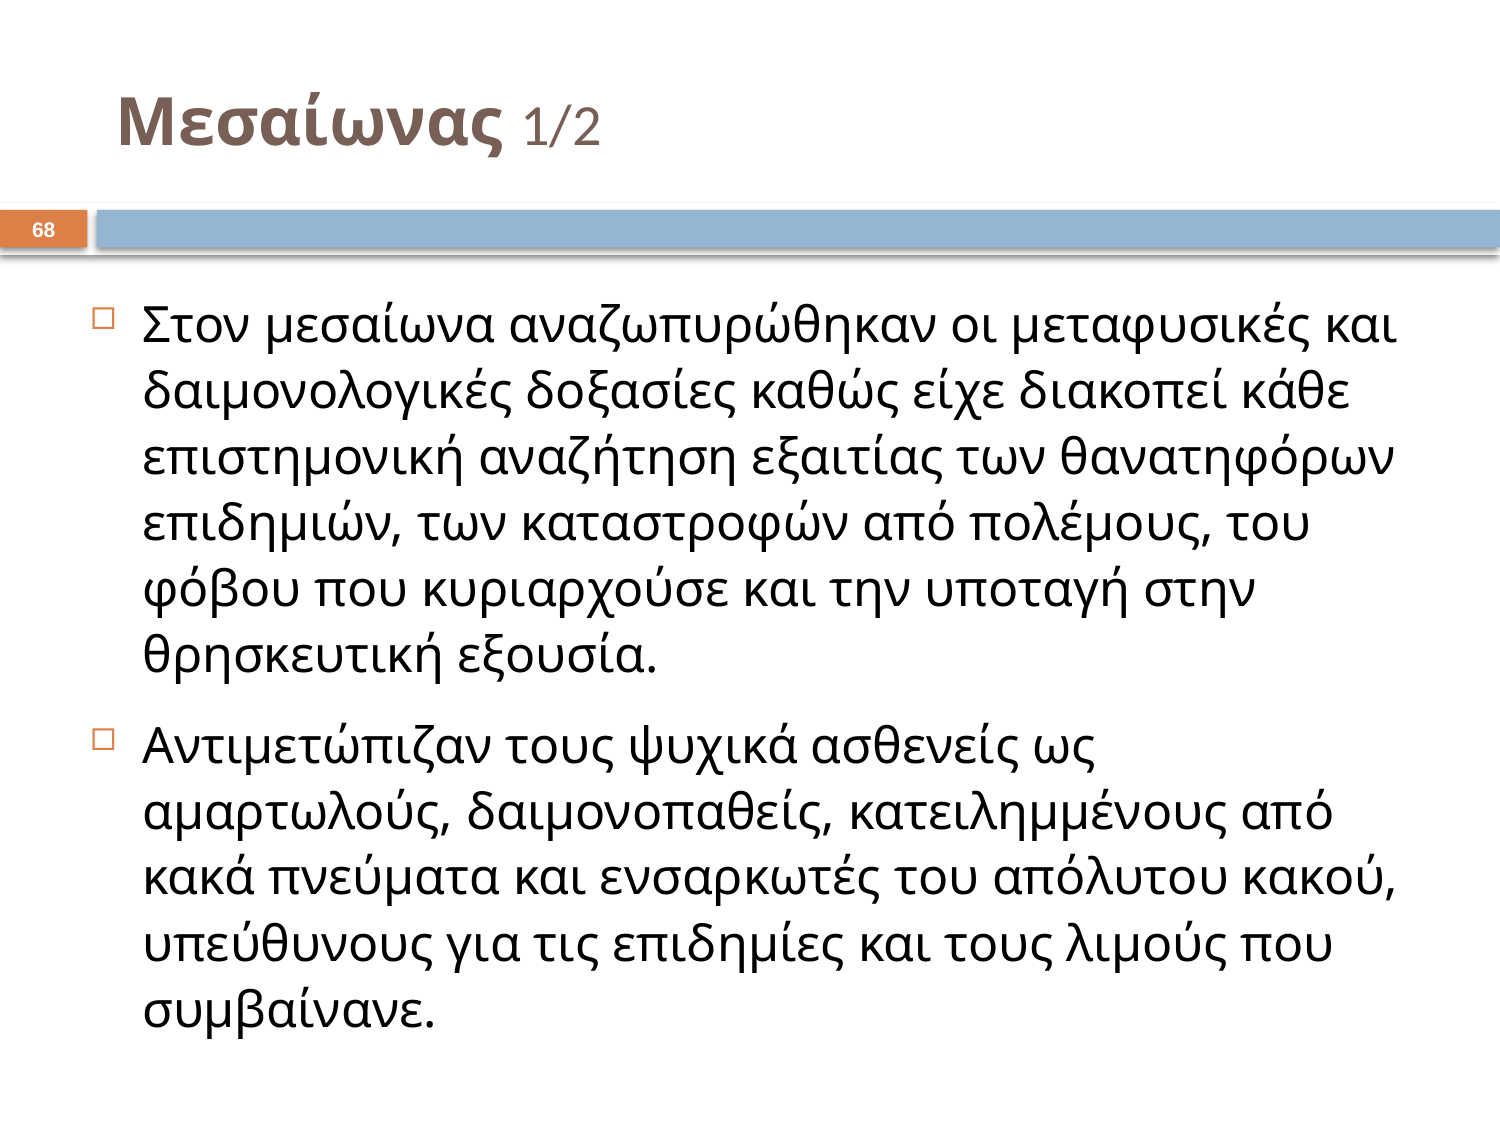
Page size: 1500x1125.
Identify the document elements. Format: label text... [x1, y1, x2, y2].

list Στον μεσαίωνα αναζωπυρώθηκαν οι μεταφυσικές και δαιμονολογικές δοξασίες καθώς είχε διακοπεί κάθε επιστημονική αναζήτηση εξαιτίας των θανατηφόρων επιδημιών, των καταστροφών από πολέμους, του φόβου που κυριαρχούσε και την υποταγή στην θρησκευτική εξουσία. Αντιμετώπιζαν τους ψυχικά ασθενείς ως αμαρτωλούς, δαιμονοπαθείς, κατειλημμένους από κακά πνεύματα και ενσαρκωτές του απόλυτου κακού, υπεύθυνους για τις επιδημίες και τους λιμούς που συμβαίνανε. [75, 278, 1425, 1094]
title Μεσαίωνας 1/2 [100, 37, 1438, 200]
slide_number 67 [0, 208, 88, 249]
